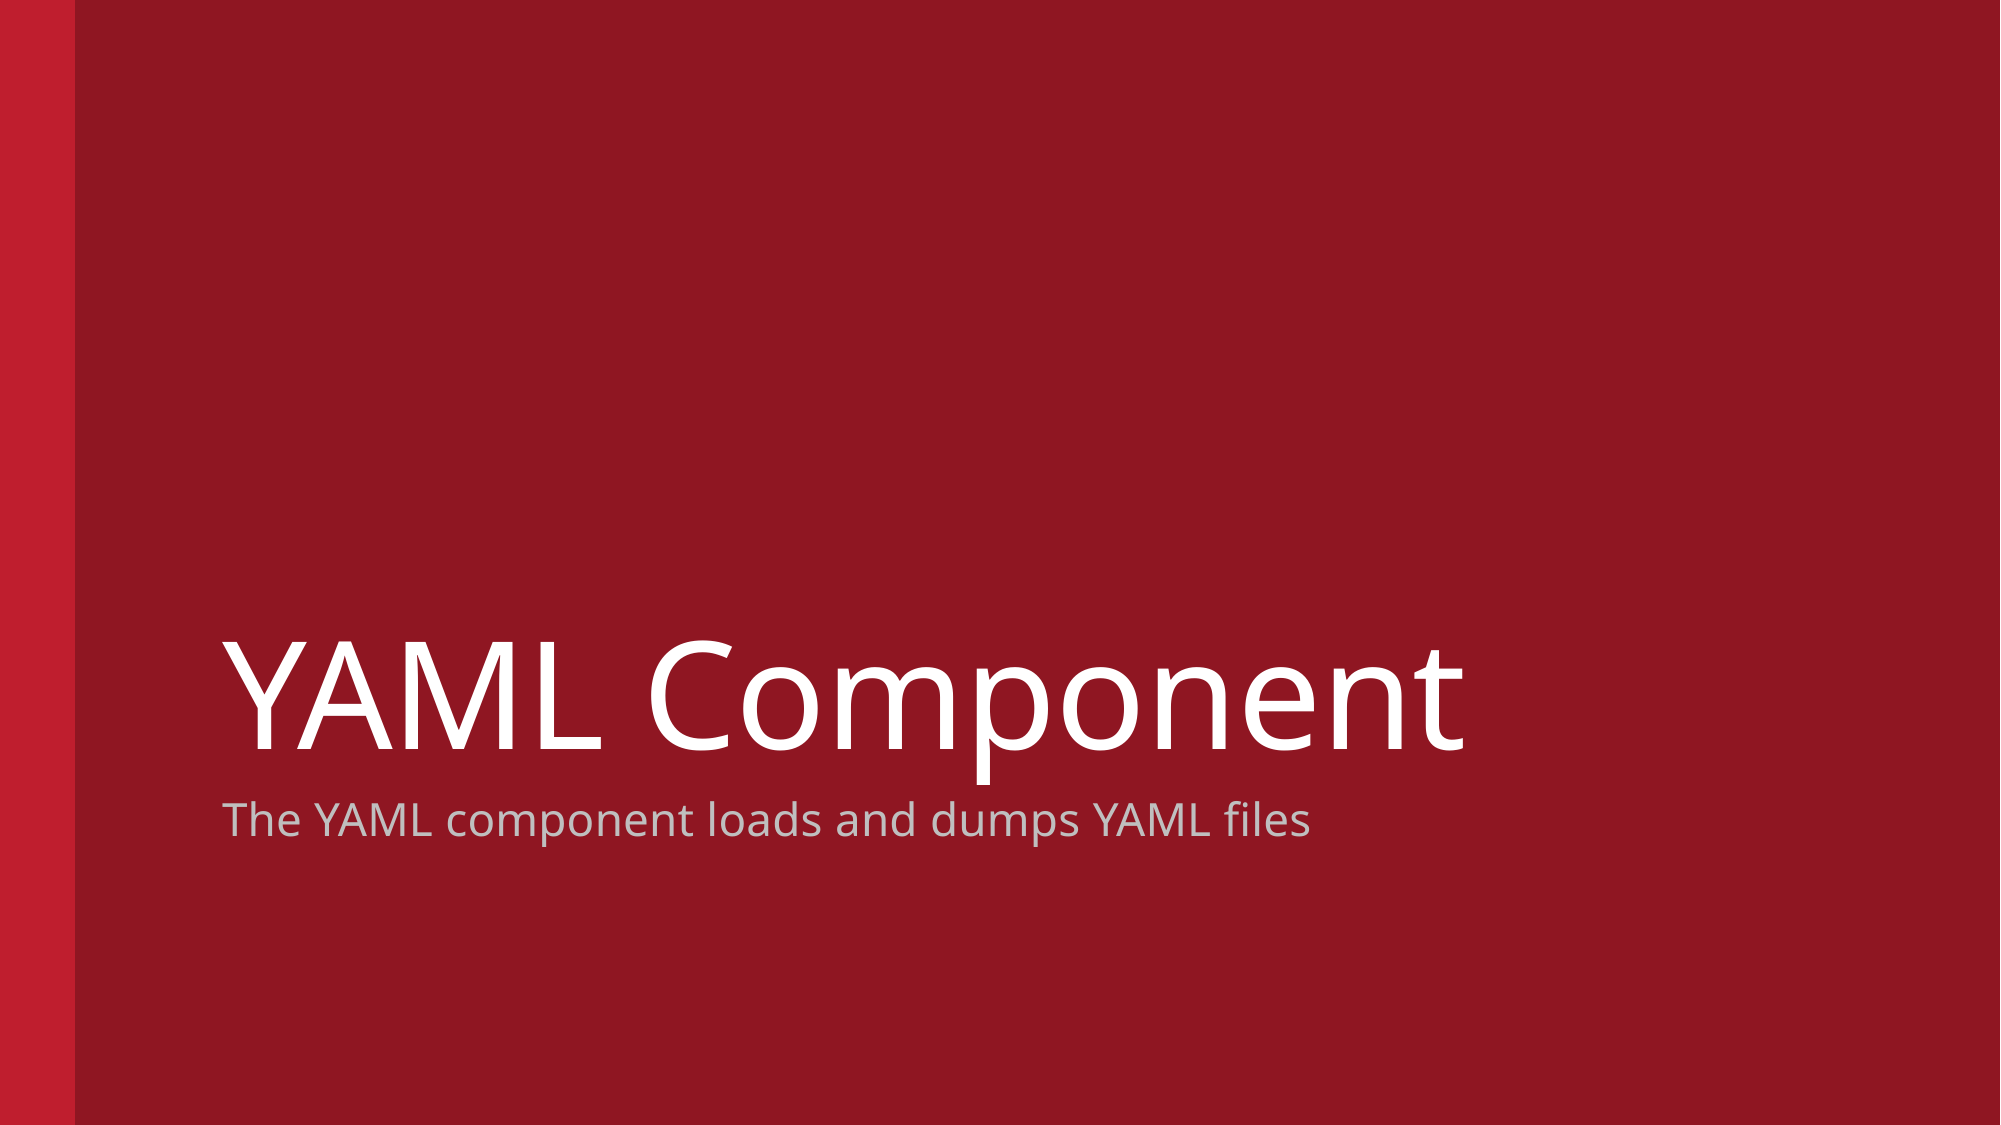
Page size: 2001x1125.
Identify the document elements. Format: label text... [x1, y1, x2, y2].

subtitle The YAML component loads and dumps YAML files [206, 787, 1752, 1065]
title YAML Component [206, 124, 1752, 787]
